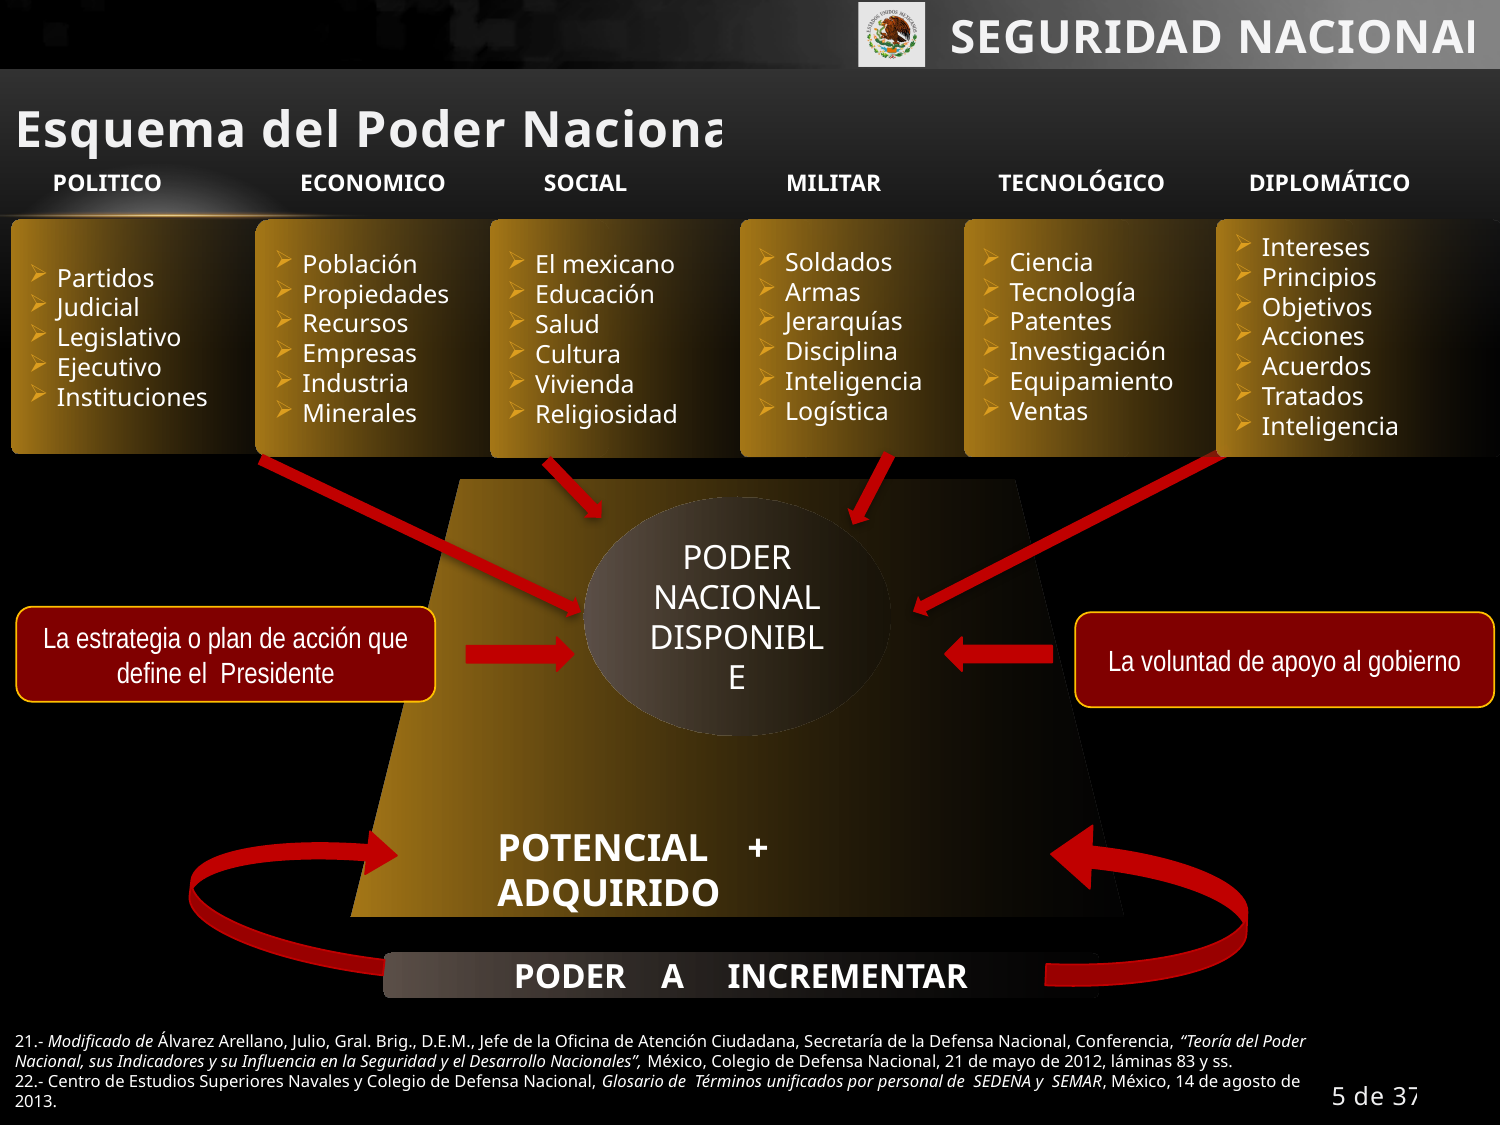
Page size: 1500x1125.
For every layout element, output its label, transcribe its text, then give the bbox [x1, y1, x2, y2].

text_box Ciencia Tecnología Patentes Investigación Equipamiento Ventas [963, 218, 1224, 458]
text_box [188, 830, 398, 977]
text_box [912, 458, 1226, 617]
text_box SOCIAL [481, 160, 693, 204]
text_box POTENCIAL + ADQUIRIDO [482, 816, 992, 922]
text_box [465, 636, 575, 672]
text_box Intereses Principios Objetivos Acciones Acuerdos Tratados Inteligencia [1215, 218, 1500, 458]
text_box ECONOMICO [407, 160, 481, 204]
text_box [847, 451, 896, 525]
text_box DIPLOMÁTICO [1222, 160, 1438, 204]
text_box MILITAR [726, 160, 941, 204]
text_box 21.- Modificado de Álvarez Arellano, Julio, Gral. Brig., D.E.M., Jefe de la Oficina de Atención Ciudadana, Secretaría de la Defensa Nacional, Conferencia, “Teoría del Poder Nacional, sus Indicadores y su Influencia en la Seguridad y el Desarrollo Nacionales”, México, Colegio de Defensa Nacional, 21 de mayo de 2012, láminas 83 y ss. 22.- Centro de Estudios Superiores Navales y Colegio de Defensa Nacional, Glosario de Términos unificados por personal de SEDENA y SEMAR, México, 14 de agosto de 2013. [0, 1023, 1329, 1125]
text_box Población Propiedades Recursos Empresas Industria Minerales [254, 218, 497, 457]
text_box El mexicano Educación Salud Cultura Vivienda Religiosidad [489, 218, 803, 459]
picture [0, 0, 1500, 69]
text_box La voluntad de apoyo al gobierno [1074, 611, 1496, 709]
text_box Soldados Armas Jerarquías Disciplina Inteligencia Logística [739, 218, 972, 458]
text_box PODER NACIONAL DISPONIBLE [582, 496, 892, 737]
text_box TECNOLÓGICO [974, 160, 1190, 204]
title Esquema del Poder Nacional [0, 89, 1223, 197]
picture [0, 136, 402, 236]
text_box PODER A INCREMENTAR [382, 951, 1100, 999]
text_box [944, 636, 1054, 672]
text_box [541, 456, 602, 518]
text_box [349, 478, 1125, 918]
text_box [1044, 824, 1249, 987]
text_box La estrategia o plan de acción que define el Presidente [15, 605, 437, 703]
text_box Partidos Judicial Legislativo Ejecutivo Instituciones [10, 249, 259, 455]
text_box [257, 453, 581, 618]
